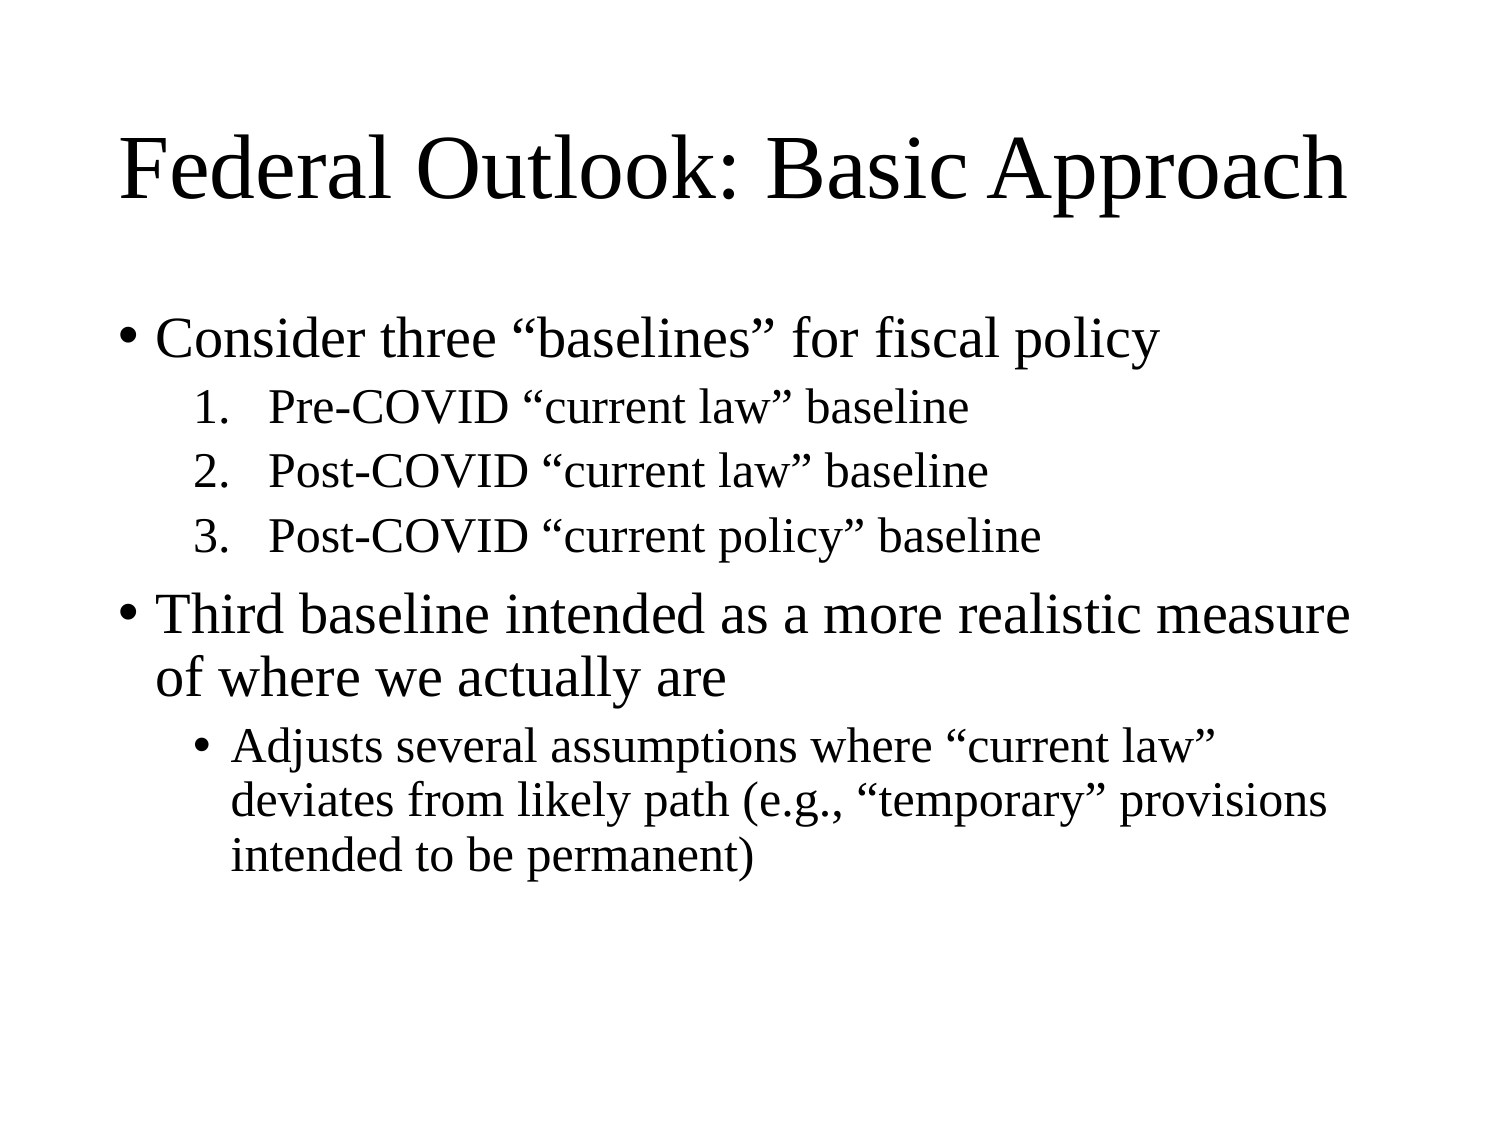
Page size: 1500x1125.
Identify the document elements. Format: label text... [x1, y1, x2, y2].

list Consider three “baselines” for fiscal policy Pre-COVID “current law” baseline Post-COVID “current law” baseline Post-COVID “current policy” baseline Third baseline intended as a more realistic measure of where we actually are Adjusts several assumptions where “current law” deviates from likely path (e.g., “temporary” provisions intended to be permanent) [103, 299, 1397, 1014]
title Federal Outlook: Basic Approach [103, 59, 1397, 278]
